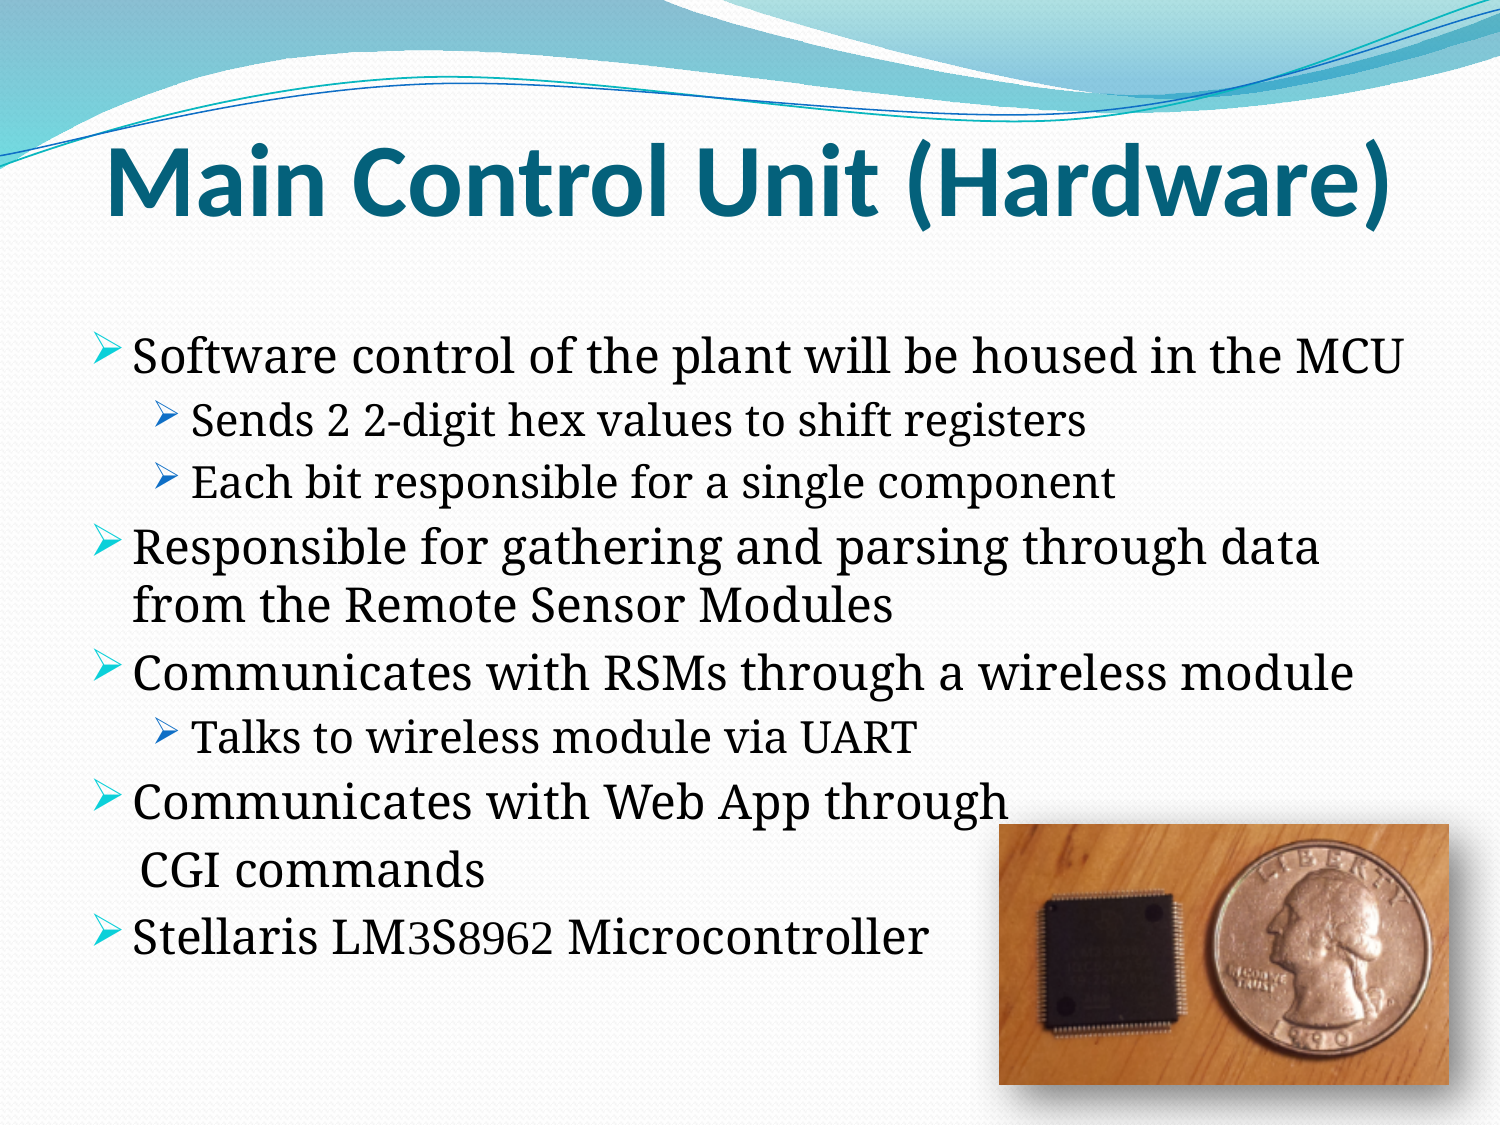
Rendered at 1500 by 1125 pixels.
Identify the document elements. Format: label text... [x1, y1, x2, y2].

picture [999, 824, 1449, 1085]
list Software control of the plant will be housed in the MCU Sends 2 2-digit hex values to shift registers Each bit responsible for a single component Responsible for gathering and parsing through data from the Remote Sensor Modules Communicates with RSMs through a wireless module Talks to wireless module via UART Communicates with Web App through CGI commands Stellaris LM3S8962 Microcontroller [75, 317, 1425, 1038]
title Main Control Unit (Hardware) [75, 50, 1425, 238]
